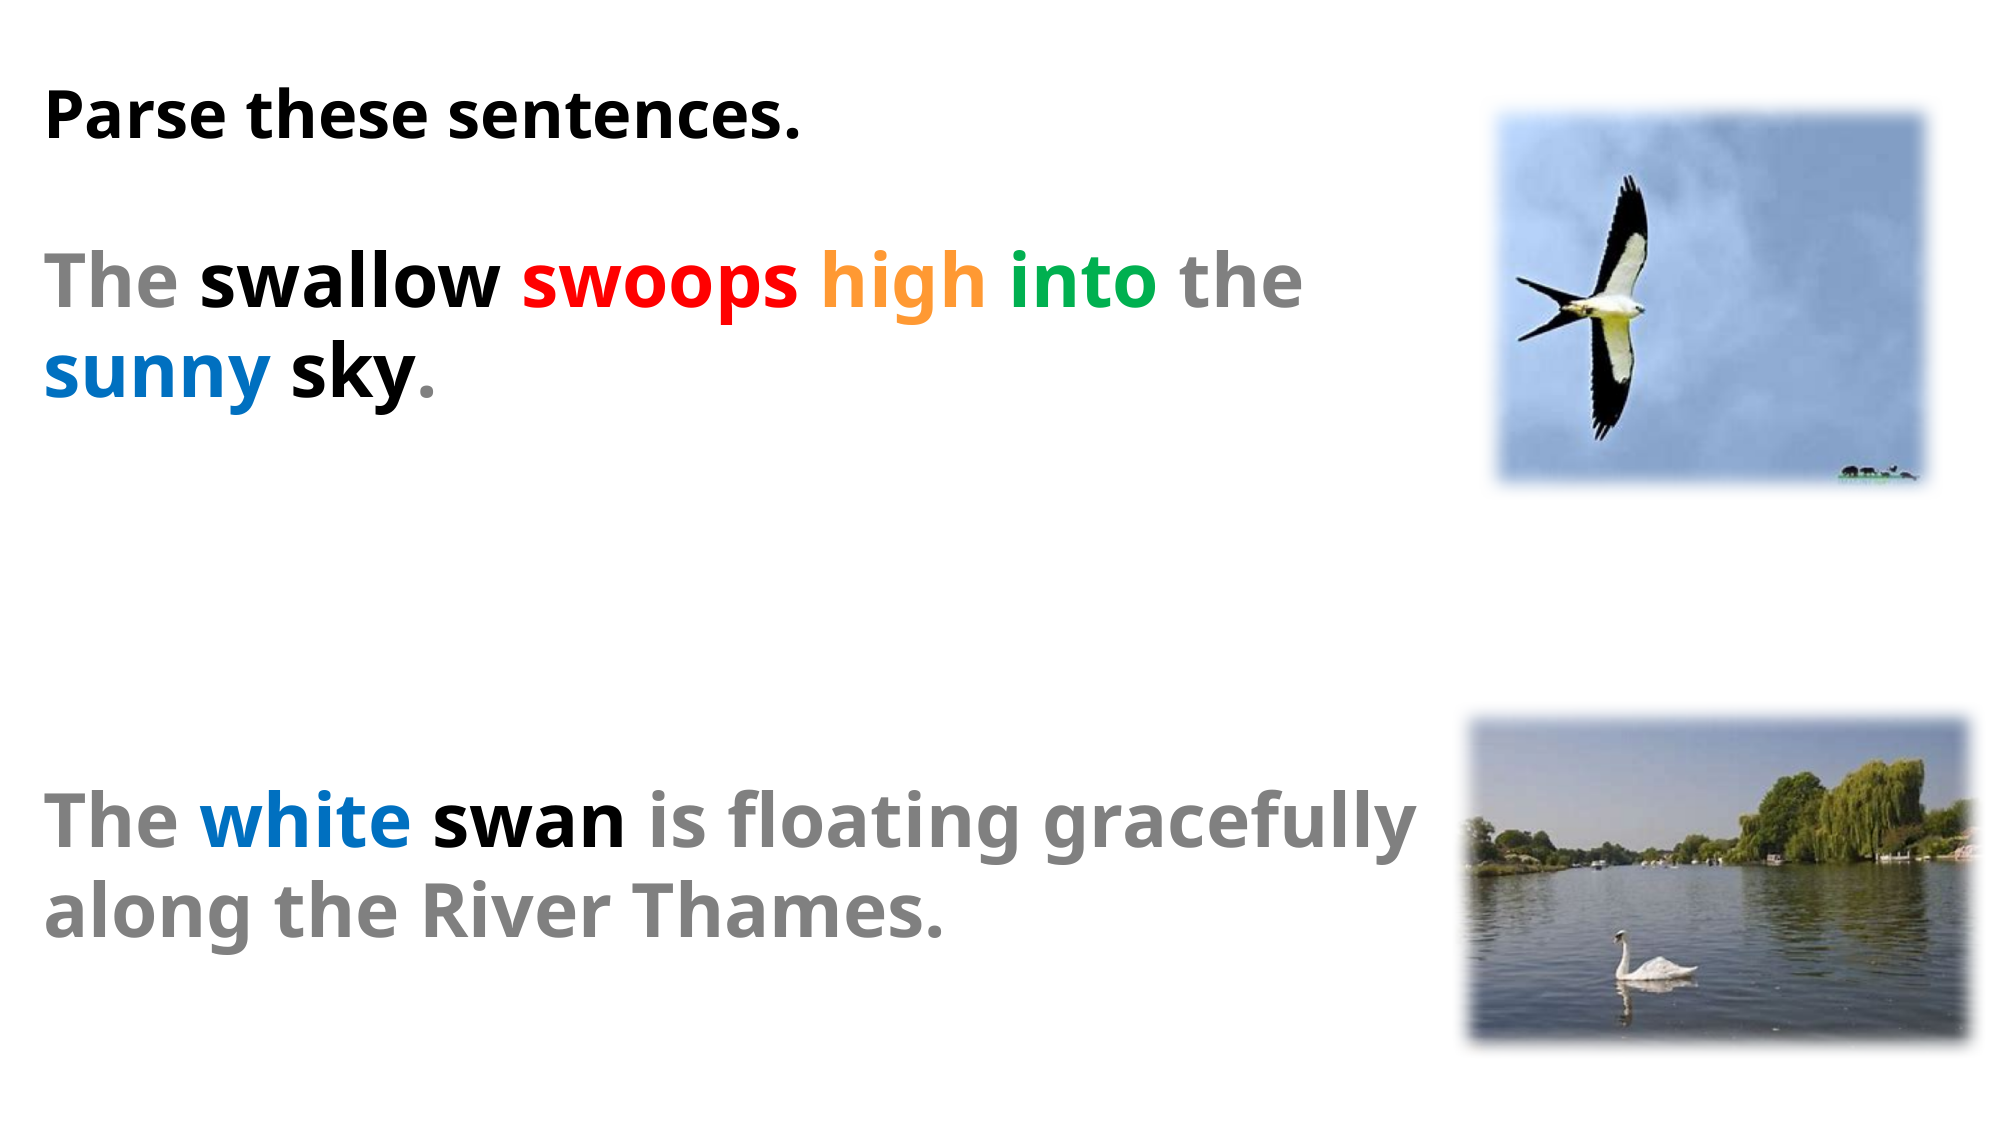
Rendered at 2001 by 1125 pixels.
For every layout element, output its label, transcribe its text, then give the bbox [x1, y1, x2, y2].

text_box Parse these sentences. The swallow swoops high into the sunny sky. The white swan is floating gracefully along the River Thames. [28, 64, 1494, 960]
picture [1451, 700, 1987, 1060]
picture [1479, 94, 1944, 501]
